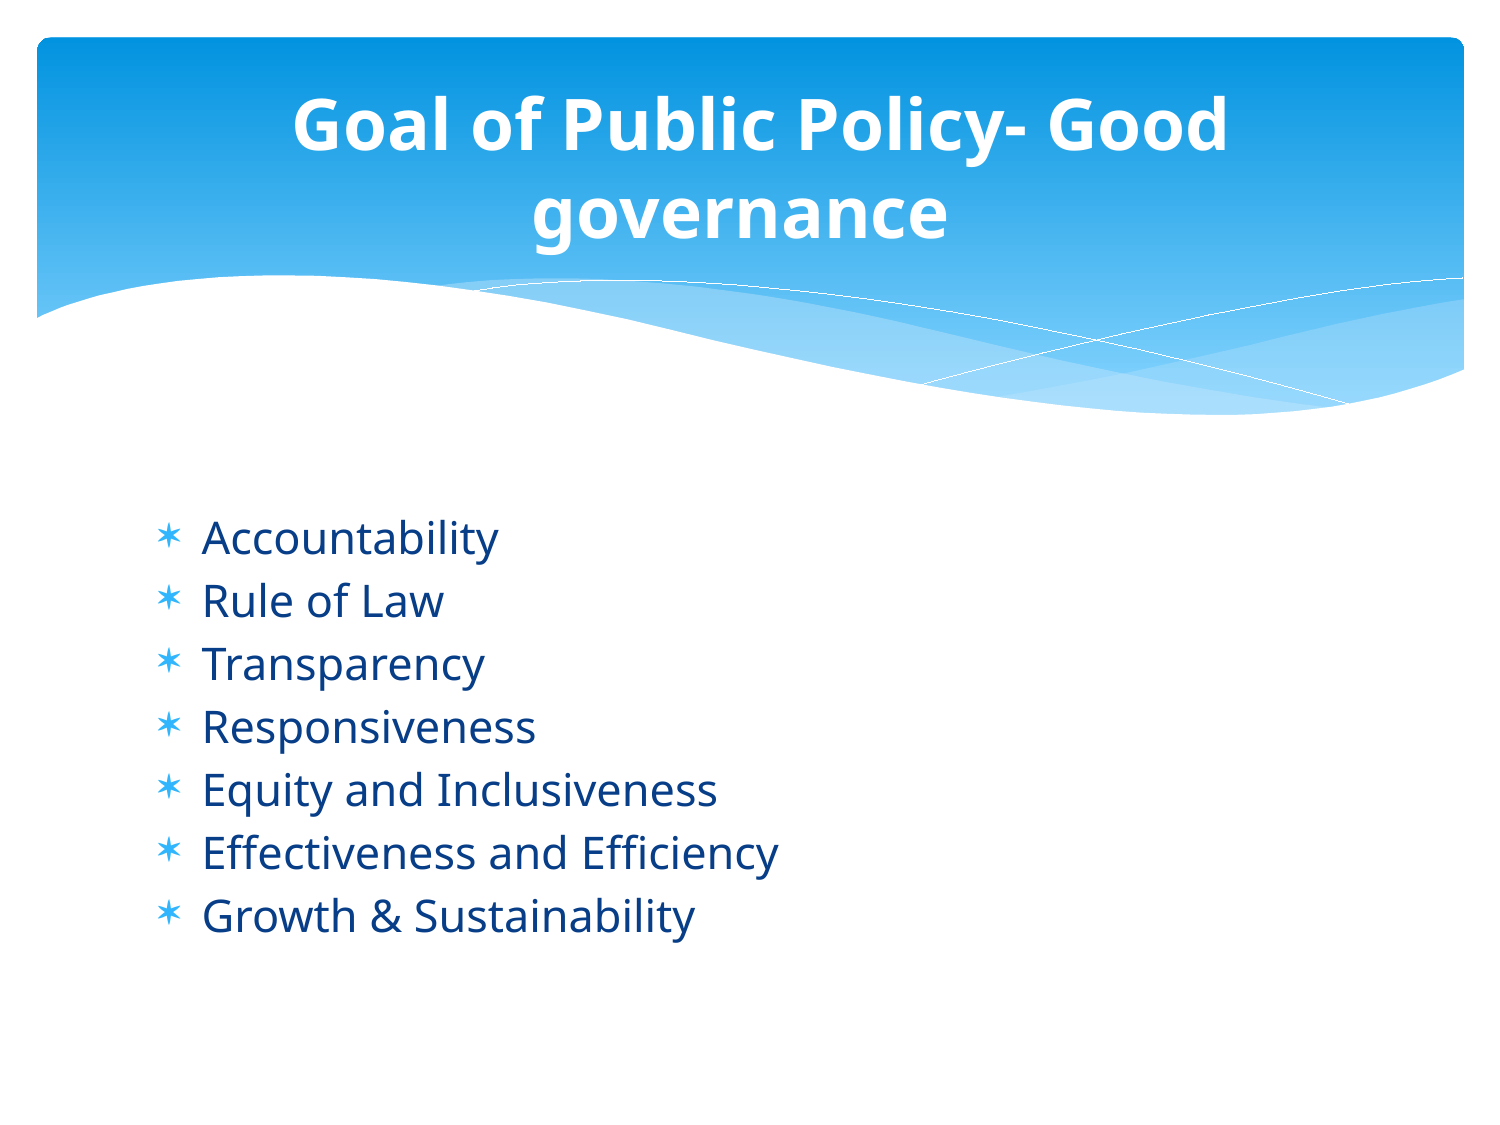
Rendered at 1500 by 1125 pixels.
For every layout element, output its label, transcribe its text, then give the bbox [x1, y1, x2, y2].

title Goal of Public Policy- Good governance [75, 55, 1425, 261]
list Accountability Rule of Law Transparency Responsiveness Equity and Inclusiveness Effectiveness and Efficiency Growth & Sustainability [143, 438, 1359, 1005]
